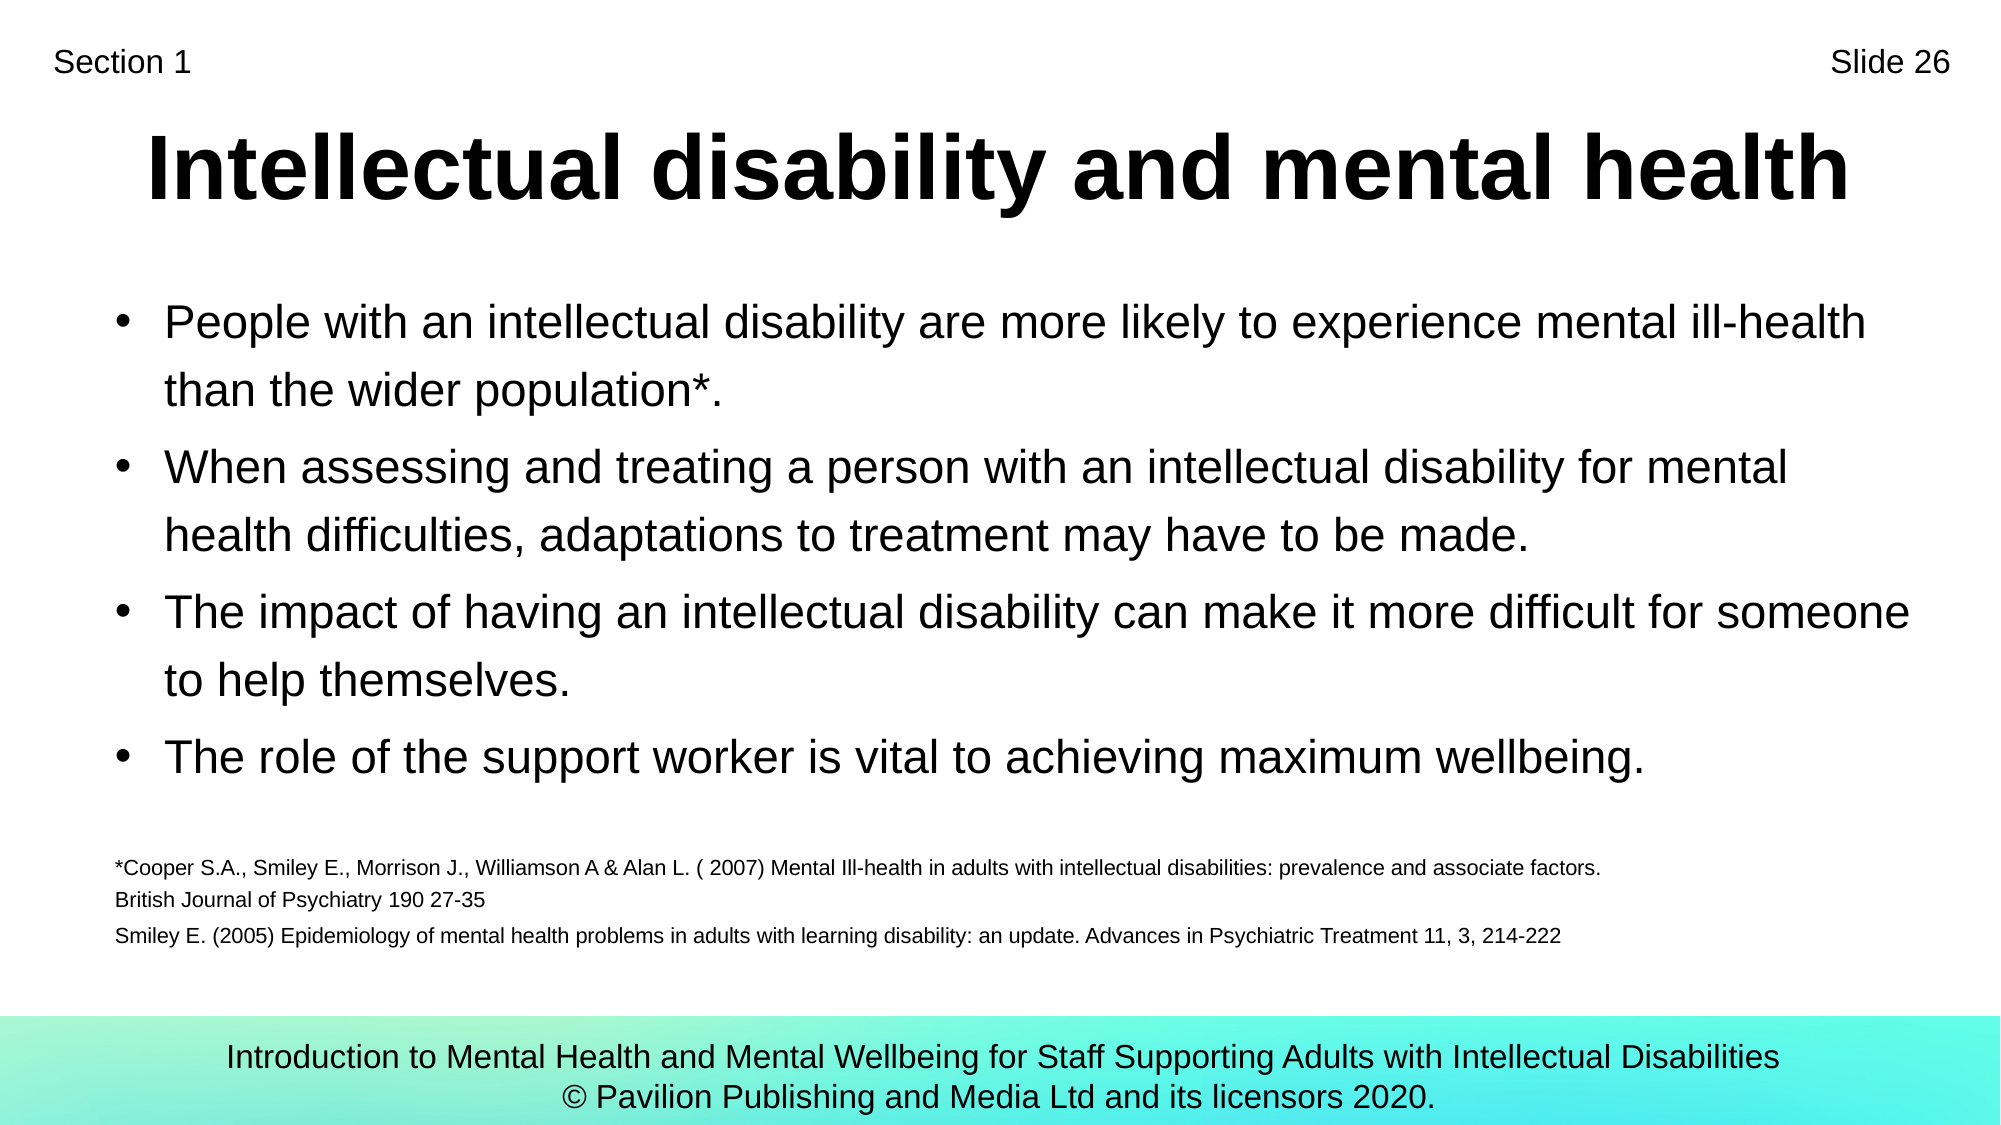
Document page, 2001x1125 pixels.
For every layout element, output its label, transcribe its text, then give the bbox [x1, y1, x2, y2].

text_box Section 1 [38, 33, 313, 88]
picture [0, 1016, 2001, 1125]
list People with an intellectual disability are more likely to experience mental ill-health than the wider population*. When assessing and treating a person with an intellectual disability for mental health difficulties, adaptations to treatment may have to be made. The impact of having an intellectual disability can make it more difficult for someone to help themselves. The role of the support worker is vital to achieving maximum wellbeing. *Cooper S.A., Smiley E., Morrison J., Williamson A & Alan L. ( 2007) Mental Ill-health in adults with intellectual disabilities: prevalence and associate factors. British Journal of Psychiatry 190 27-35 Smiley E. (2005) Epidemiology of mental health problems in adults with learning disability: an update. Advances in Psychiatric Treatment 11, 3, 214-222 [99, 272, 1946, 966]
text_box Slide 26 [1498, 33, 1966, 93]
title Intellectual disability and mental health [99, 68, 1900, 257]
